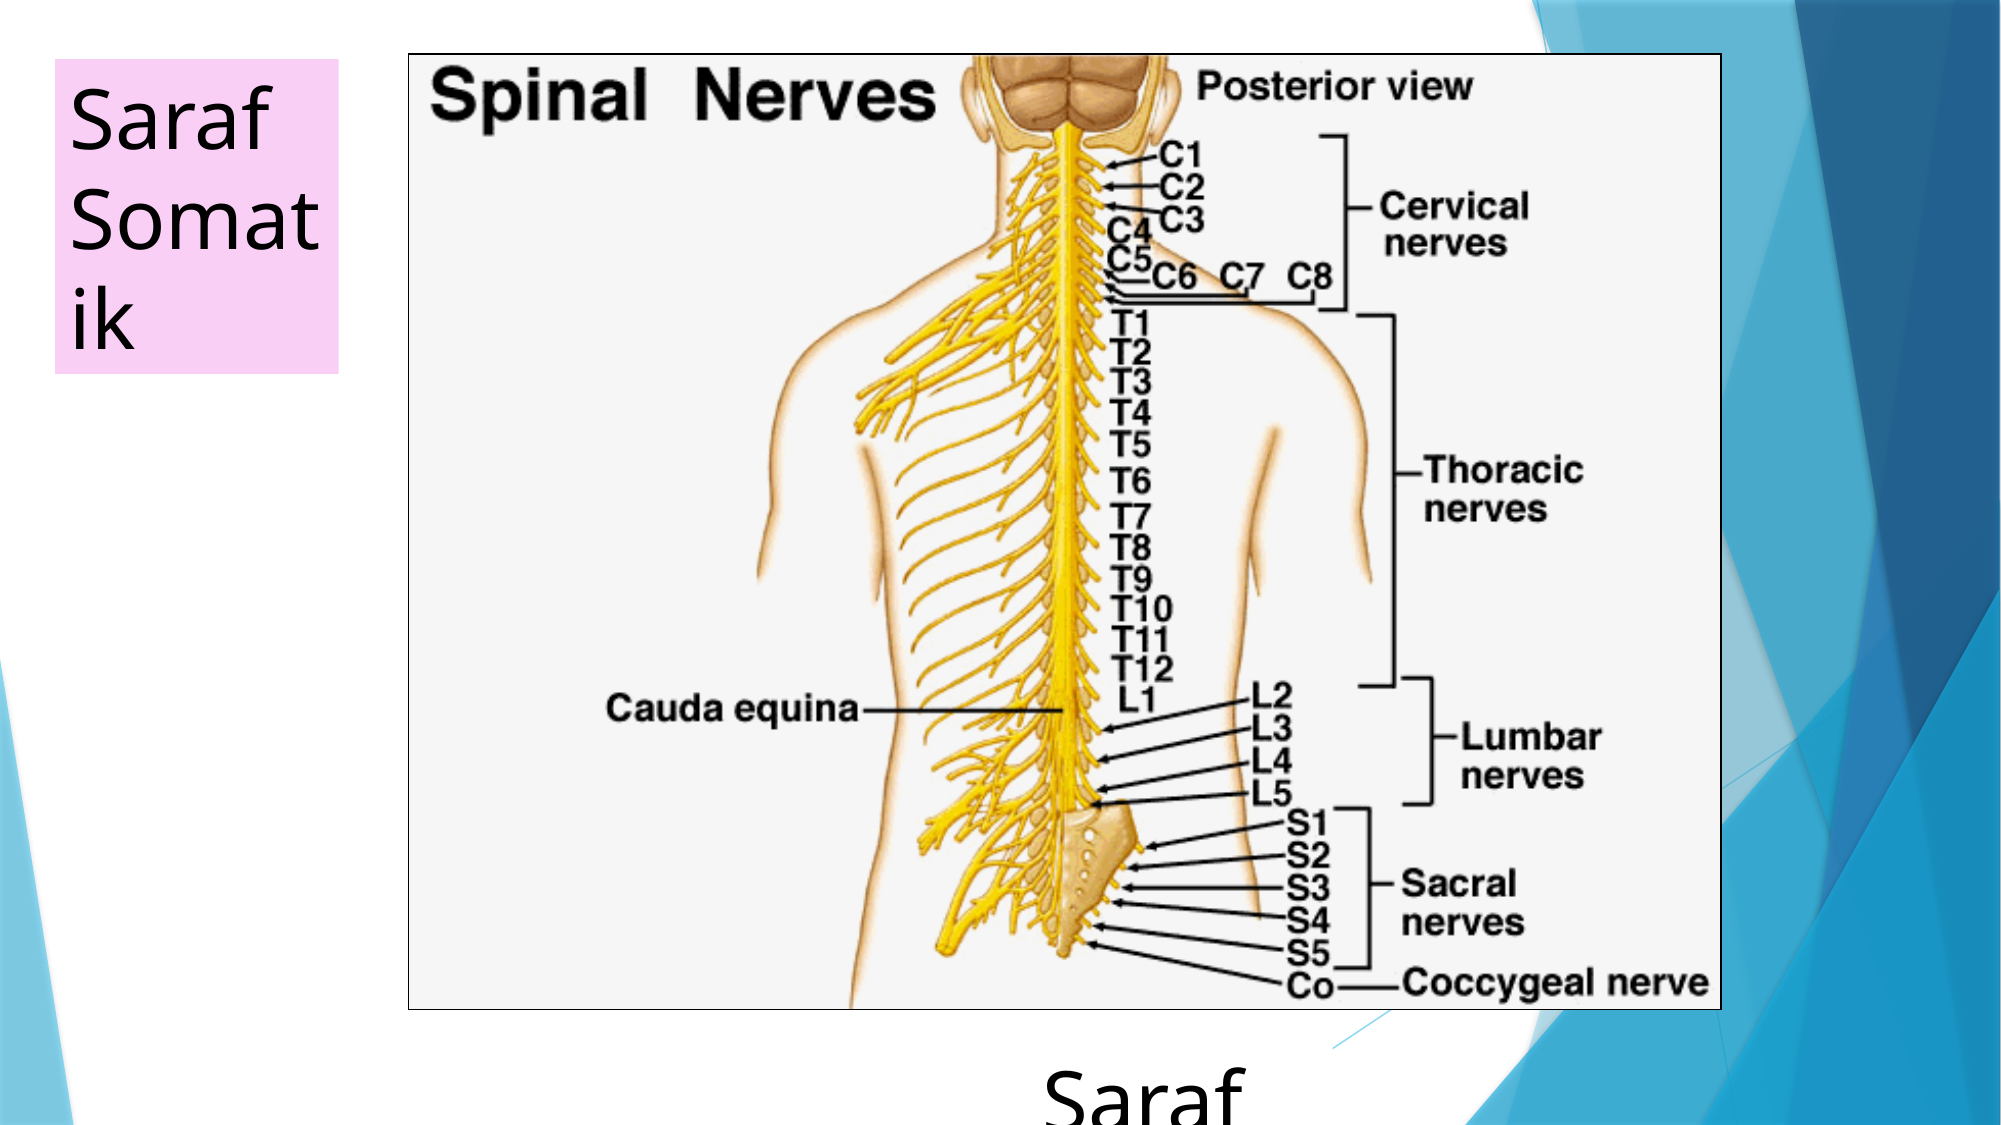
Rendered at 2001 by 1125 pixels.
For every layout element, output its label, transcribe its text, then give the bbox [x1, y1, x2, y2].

text_box Saraf Somatik [55, 59, 339, 374]
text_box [408, 53, 1721, 1125]
